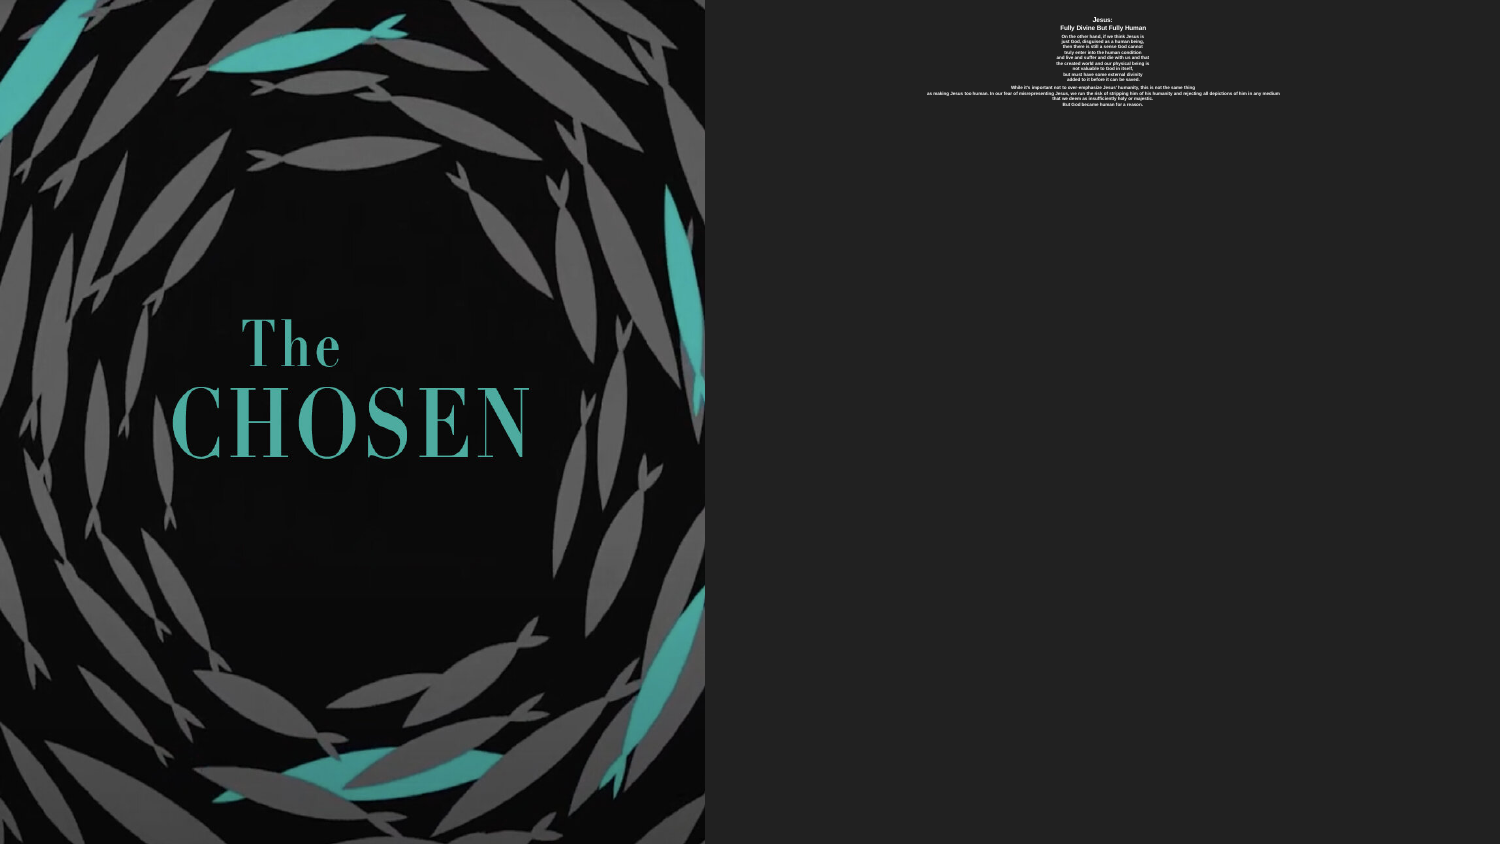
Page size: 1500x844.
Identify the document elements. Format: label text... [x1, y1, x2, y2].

picture [0, 0, 706, 844]
title Jesus: Fully Divine But Fully Human On the other hand, if we think Jesus is just God, disguised as a human being, then there is still a sense God cannot truly enter into the human condition and live and suffer and die with us and that the created world and our physical being is not valuable to God in itself, but must have some external divinity added to it before it can be saved. While it’s important not to over-emphasize Jesus’ humanity, this is not the same thing as making Jesus too human. In our fear of misrepresenting Jesus, we run the risk of stripping him of his humanity and rejecting all depictions of him in any medium that we deem as insufficiently holy or majestic. But God became human for a reason. [733, 0, 1474, 125]
